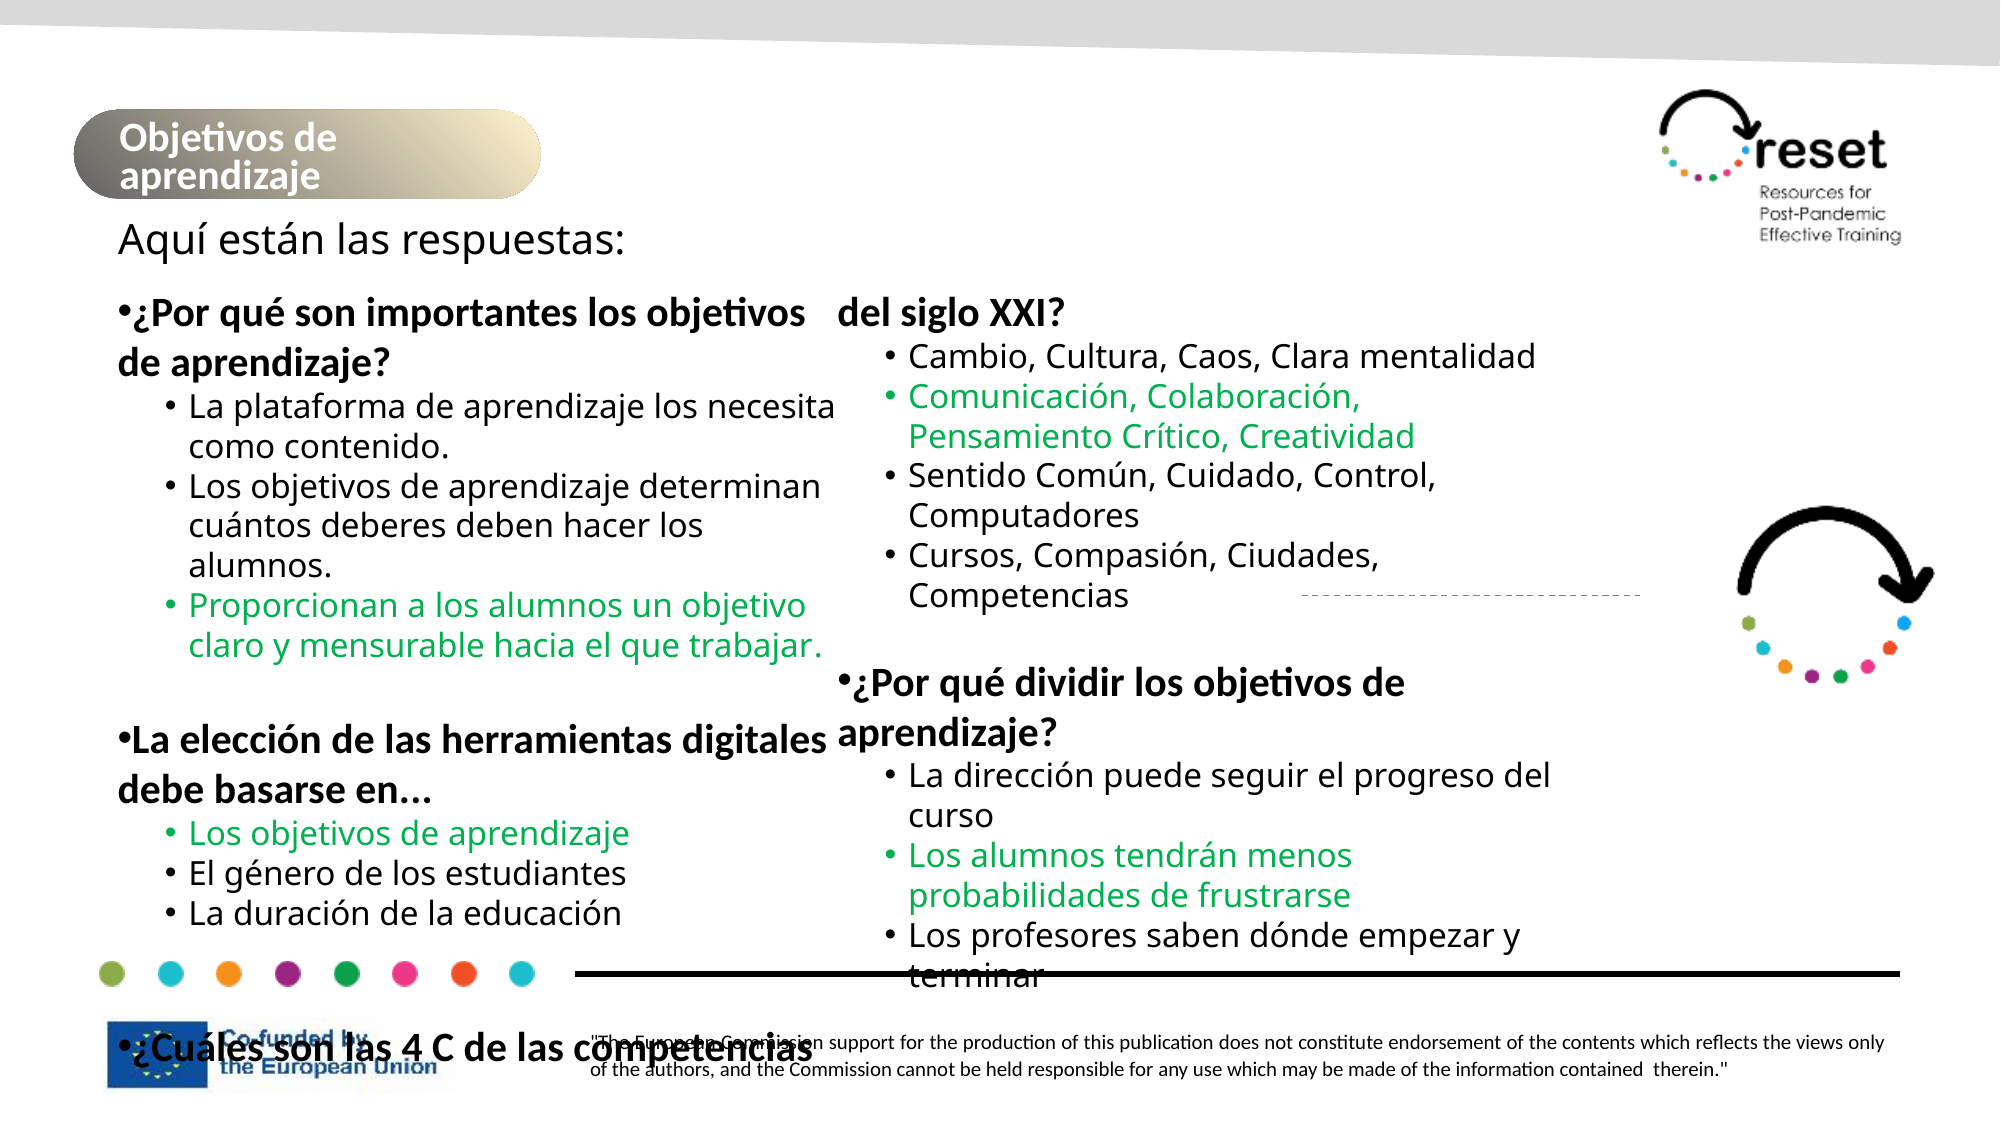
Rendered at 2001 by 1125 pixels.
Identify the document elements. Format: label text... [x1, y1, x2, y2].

picture [451, 961, 477, 987]
picture [509, 961, 535, 987]
picture [216, 961, 242, 987]
picture [392, 961, 418, 987]
text_box Objetivos de aprendizaje [72, 108, 542, 200]
picture [275, 961, 301, 987]
text_box Aquí están las respuestas: [85, 205, 818, 270]
picture [103, 1017, 463, 1093]
picture [334, 961, 360, 987]
picture [1724, 492, 1946, 699]
picture [99, 961, 125, 987]
text_box ¿Por qué son importantes los objetivos de aprendizaje? La plataforma de aprendizaje los necesita como contenido. Los objetivos de aprendizaje determinan cuántos deberes deben hacer los alumnos. Proporcionan a los alumnos un objetivo claro y mensurable hacia el que trabajar. La elección de las herramientas digitales debe basarse en... Los objetivos de aprendizaje El género de los estudiantes La duración de la educación ¿Cuáles son las 4 C de las competencias del siglo XXI? Cambio, Cultura, Caos, Clara mentalidad Comunicación, Colaboración, Pensamiento Crítico, Creatividad Sentido Común, Cuidado, Control, Computadores Cursos, Compasión, Ciudades, Competencias ¿Por qué dividir los objetivos de aprendizaje? La dirección puede seguir el progreso del curso Los alumnos tendrán menos probabilidades de frustrarse Los profesores saben dónde empezar y terminar [102, 277, 1572, 940]
picture [158, 961, 184, 987]
picture [1650, 77, 1917, 255]
